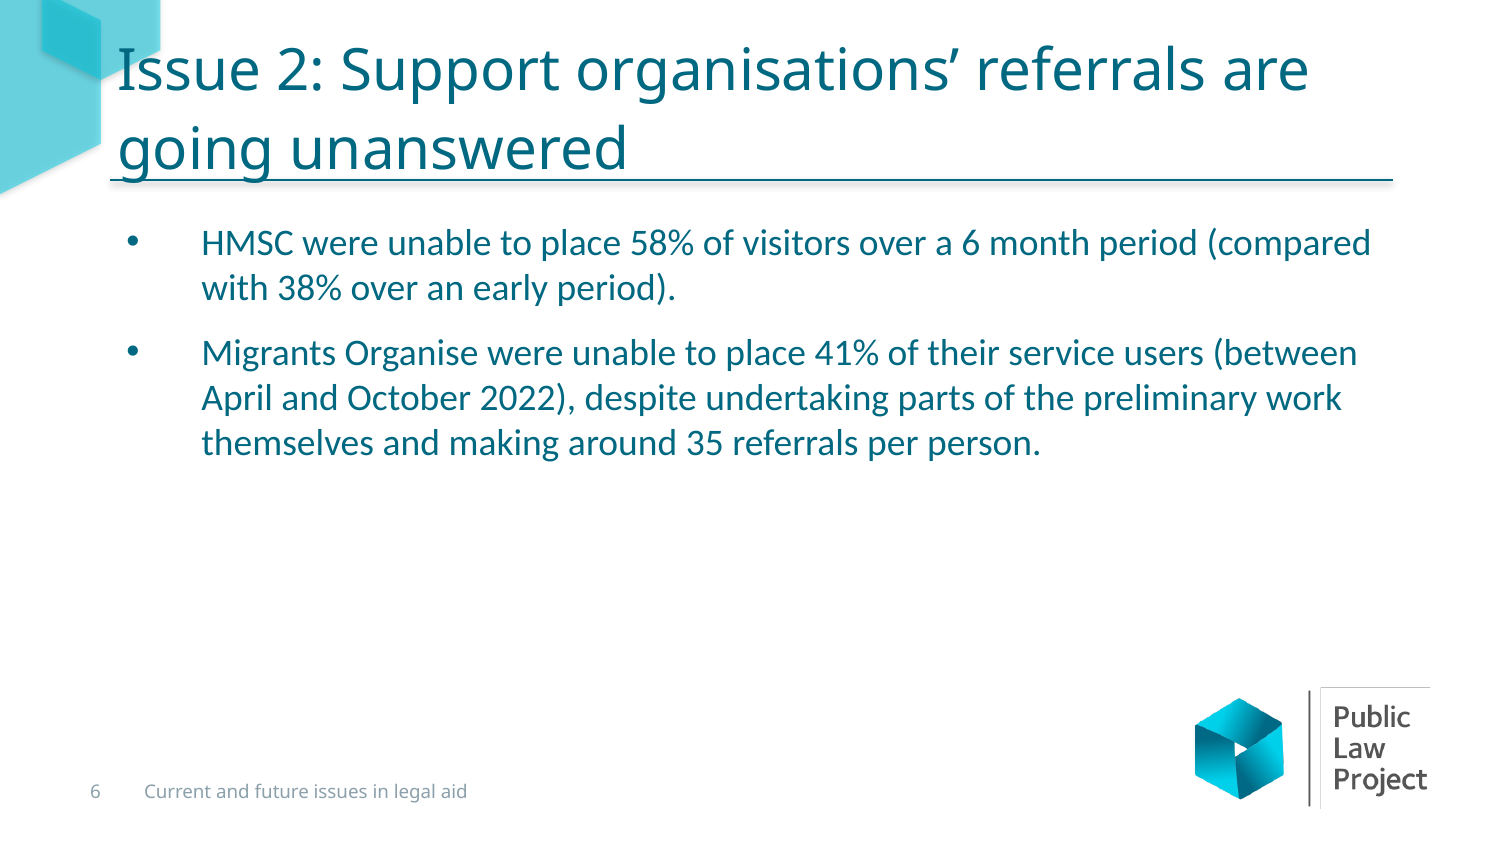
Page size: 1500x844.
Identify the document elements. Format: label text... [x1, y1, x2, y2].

footer Current and future issues in legal aid [130, 770, 605, 816]
slide_number 6 [75, 770, 130, 816]
picture [1188, 683, 1431, 813]
list HMSC were unable to place 58% of visitors over a 6 month period (compared with 38% over an early period). Migrants Organise were unable to place 41% of their service users (between April and October 2022), despite undertaking parts of the preliminary work themselves and making around 35 referrals per person. [111, 210, 1394, 635]
list Issue 2: Support organisations’ referrals are going unanswered [102, 14, 1385, 189]
